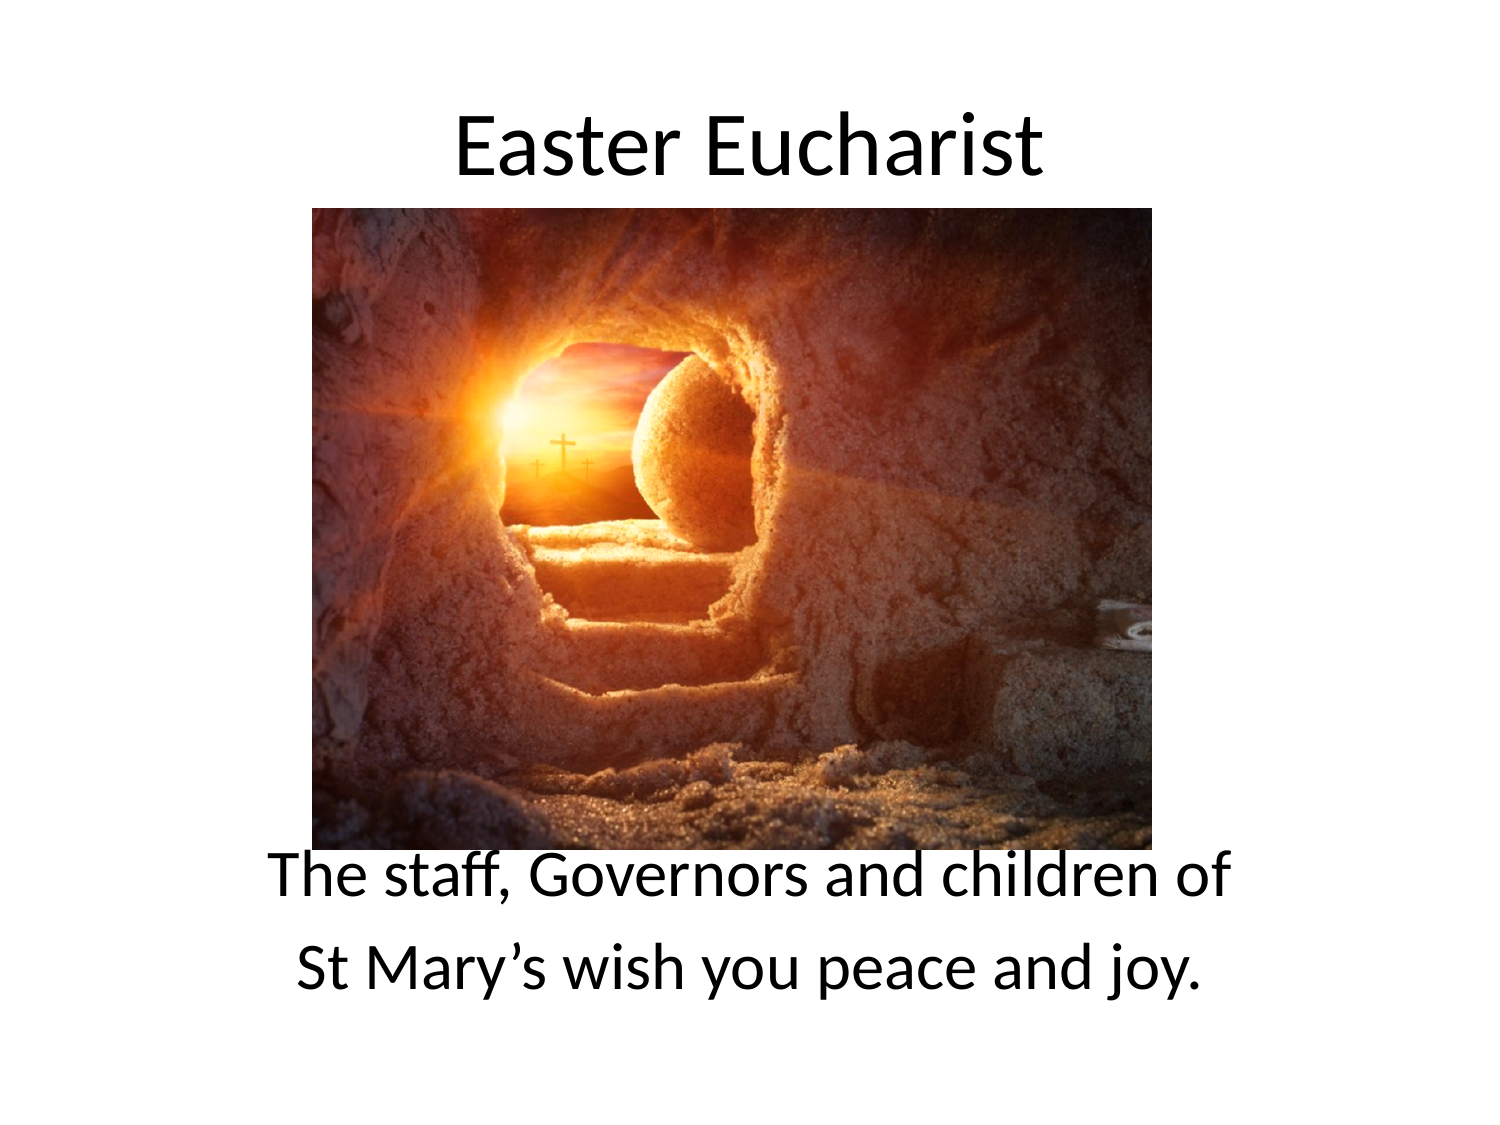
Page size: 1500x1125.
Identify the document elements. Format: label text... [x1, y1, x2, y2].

title Easter Eucharist [75, 45, 1425, 233]
list The staff, Governors and children of St Mary’s wish you peace and joy. [75, 262, 1425, 1005]
picture [312, 207, 1152, 850]
